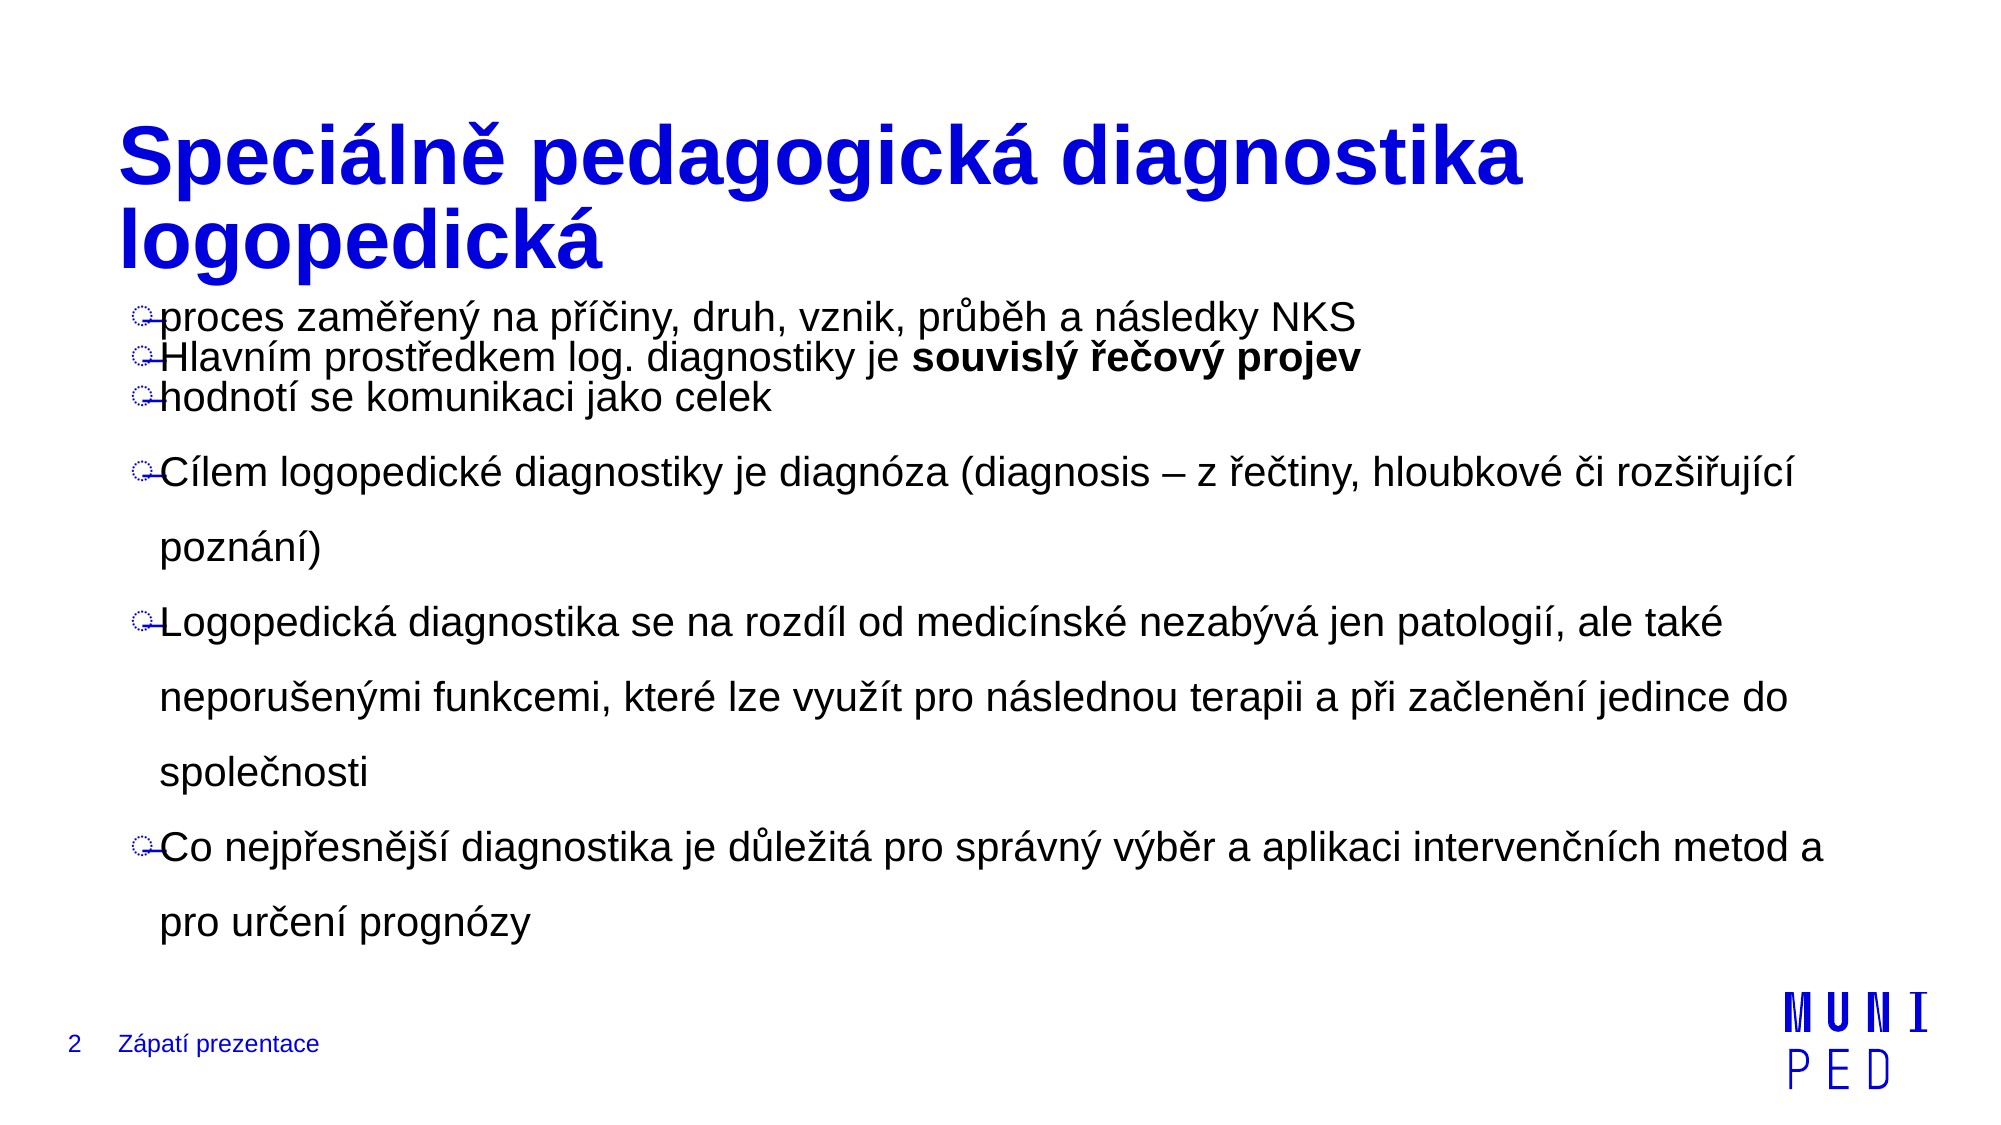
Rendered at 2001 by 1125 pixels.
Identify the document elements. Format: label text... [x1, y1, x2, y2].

slide_number 2 [67, 1021, 110, 1063]
title Speciálně pedagogická diagnostika logopedická [118, 118, 1883, 193]
list proces zaměřený na příčiny, druh, vznik, průběh a následky NKS Hlavním prostředkem log. diagnostiky je souvislý řečový projev hodnotí se komunikaci jako celek Cílem logopedické diagnostiky je diagnóza (diagnosis – z řečtiny, hloubkové či rozšiřující poznání) Logopedická diagnostika se na rozdíl od medicínské nezabývá jen patologií, ale také neporušenými funkcemi, které lze využít pro následnou terapii a při začlenění jedince do společnosti Co nejpřesnější diagnostika je důležitá pro správný výběr a aplikaci intervenčních metod a pro určení prognózy [118, 299, 1883, 979]
footer Zápatí prezentace [118, 1021, 1418, 1063]
